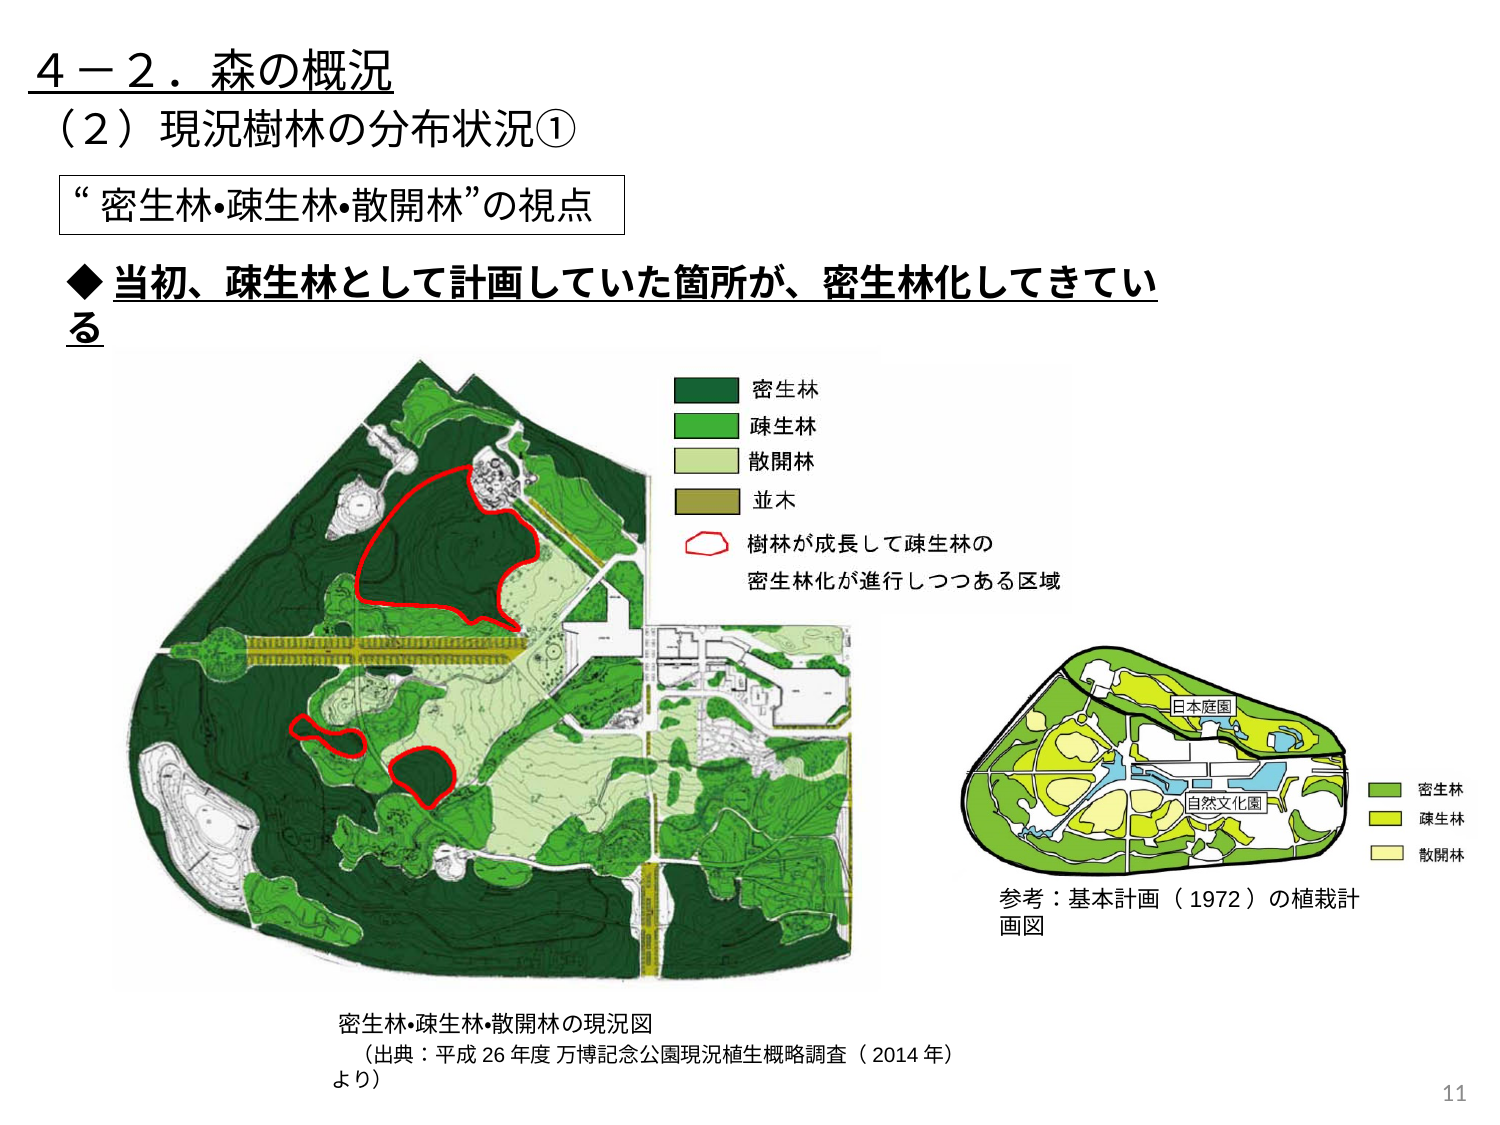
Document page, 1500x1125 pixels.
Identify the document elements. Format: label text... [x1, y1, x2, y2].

text_box （２）現況樹林の分布状況① [19, 95, 1423, 161]
text_box ４－２．森の概況 [12, 34, 1417, 104]
text_box （出典：平成26年度 万博記念公園現況植生概略調査（2014年）より） [317, 1034, 986, 1100]
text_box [84, 330, 1072, 1006]
text_box “密生林・疎生林・散開林”の視点 [59, 175, 625, 235]
text_box 密生林・疎生林・散開林の現況図 [323, 1006, 691, 1045]
slide_number 10 [1144, 1061, 1483, 1122]
text_box ◆当初、疎生林として計画していた箇所が、密生林化してきている [51, 251, 1183, 357]
text_box 参考：基本計画（1972）の植栽計画図 [1072, 901, 1379, 947]
picture [952, 633, 1478, 901]
